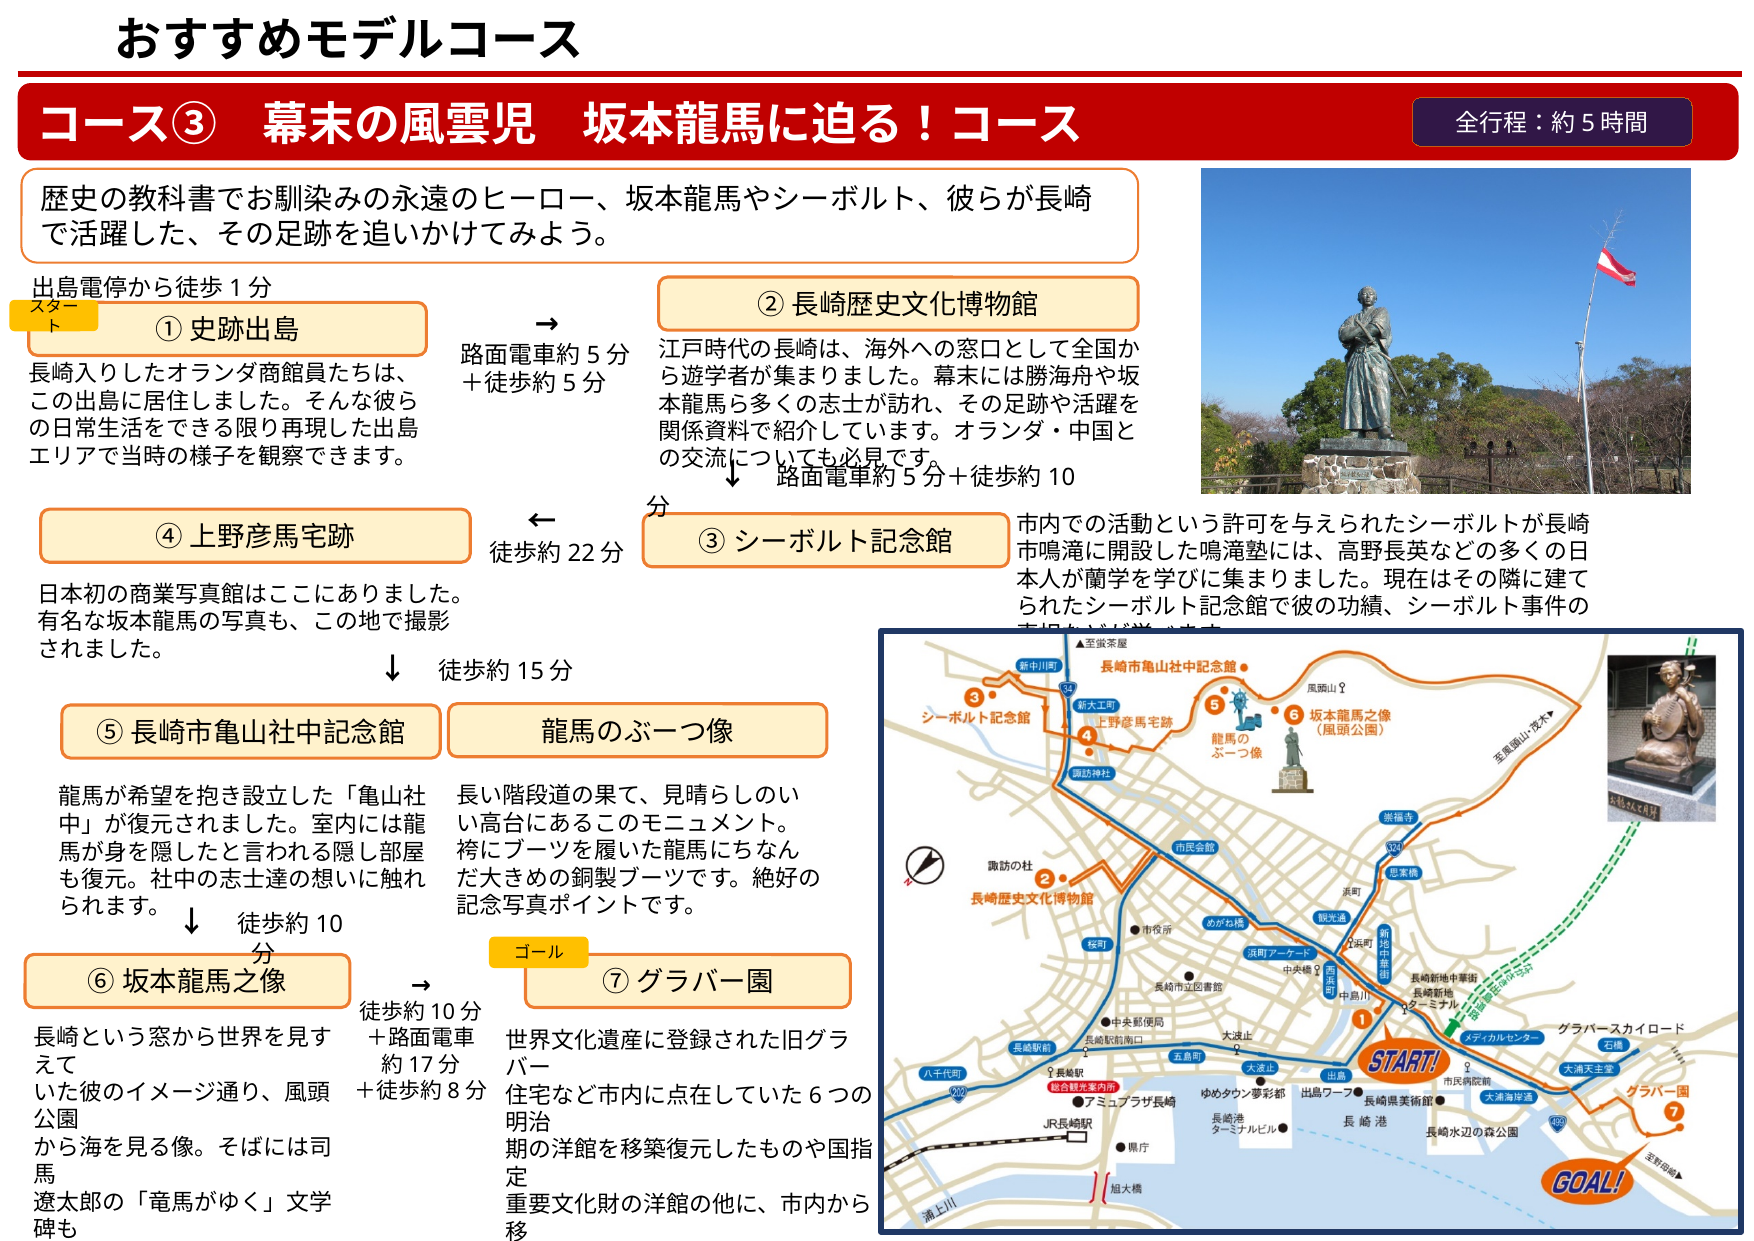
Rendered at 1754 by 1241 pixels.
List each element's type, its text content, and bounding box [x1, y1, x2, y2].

text_box おすすめモデルコース [100, 1, 1139, 73]
picture [884, 633, 1738, 1229]
text_box ⑤長崎市亀山社中記念館 [61, 704, 441, 759]
text_box [0, 376, 1001, 1241]
text_box → 路面電車約5分＋徒歩約5分 [446, 296, 648, 405]
text_box ④上野彦馬宅跡 [40, 509, 470, 563]
text_box ③シーボルト記念館 [645, 528, 1001, 567]
text_box 日本初の商業写真館はここにありました。有名な坂本龍馬の写真も、この地で撮影されました。 [22, 571, 481, 669]
text_box 市内での活動という許可を与えられたシーボルトが長崎市鳴滝に開設した鳴滝塾には、高野長英などの多くの日本人が蘭学を学びに集まりました。現在はその隣に建てられたシーボルト記念館で彼の功績、シーボルト事件の真相などが学べます。 [1001, 502, 1612, 628]
text_box → 徒歩約10分 ＋路面電車 約17分 ＋徒歩約8分 [300, 961, 542, 1168]
text_box 出島電停から徒歩1分 [9, 264, 295, 299]
text_box 長崎入りしたオランダ商館員たちは、この出島に居住しました。そんな彼らの日常生活をできる限り再現した出島エリアで当時の様子を観察できます。 [13, 351, 454, 477]
text_box 長崎という窓から世界を見すえて いた彼のイメージ通り、風頭公園 から海を見る像。そばには司馬 遼太郎の「竜馬がゆく」文学碑も あります。 [18, 1015, 359, 1241]
text_box ↓ 徒歩約10分 [156, 927, 370, 975]
text_box 歴史の教科書でお馴染みの永遠のヒーロー、坂本龍馬やシーボルト、彼らが長崎で活躍した、その足跡を追いかけてみよう。 [20, 167, 1140, 264]
text_box ↓ 路面電車約5分＋徒歩約10分 [631, 449, 1104, 528]
picture [1200, 168, 1691, 494]
text_box 全行程：約5時間 [1412, 97, 1693, 147]
text_box [893, 376, 1748, 1241]
text_box 龍馬が希望を抱き設立した「亀山社中」が復元されました。室内には龍馬が身を隠したと言われる隠し部屋も復元。社中の志士達の想いに触れられます。 [43, 774, 454, 927]
text_box ↓ 徒歩約15分 [344, 643, 608, 693]
text_box 世界文化遺産に登録された旧グラバー 住宅など市内に点在していた6つの明治 期の洋館を移築復元したものや国指定 重要文化財の洋館の他に、市内から移 築し復元した明治期の洋館も見ることが できます。 [490, 1017, 893, 1241]
text_box 江戸時代の長崎は、海外への窓口として全国から遊学者が集まりました。幕末には勝海舟や坂本龍馬ら多くの志士が訪れ、その足跡や活躍を関係資料で紹介しています。オランダ・中国との交流についても必見です。 [643, 326, 1167, 479]
text_box ← 徒歩約22分 [470, 494, 645, 574]
text_box ②長崎歴史文化博物館 [658, 277, 1139, 326]
text_box ⑥坂本龍馬之像 [25, 954, 300, 1008]
text_box コース③ 幕末の風雲児 坂本龍馬に迫る！コース [16, 81, 1741, 162]
text_box 長い階段道の果て、見晴らしのいい高台にあるこのモニュメント。袴にブーツを履いた龍馬にちなんだ大きめの銅製ブーツです。絶好の記念写真ポイントです。 [441, 773, 837, 926]
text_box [9, 299, 427, 356]
text_box 龍馬のぶーつ像 [448, 703, 827, 757]
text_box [489, 936, 851, 1009]
